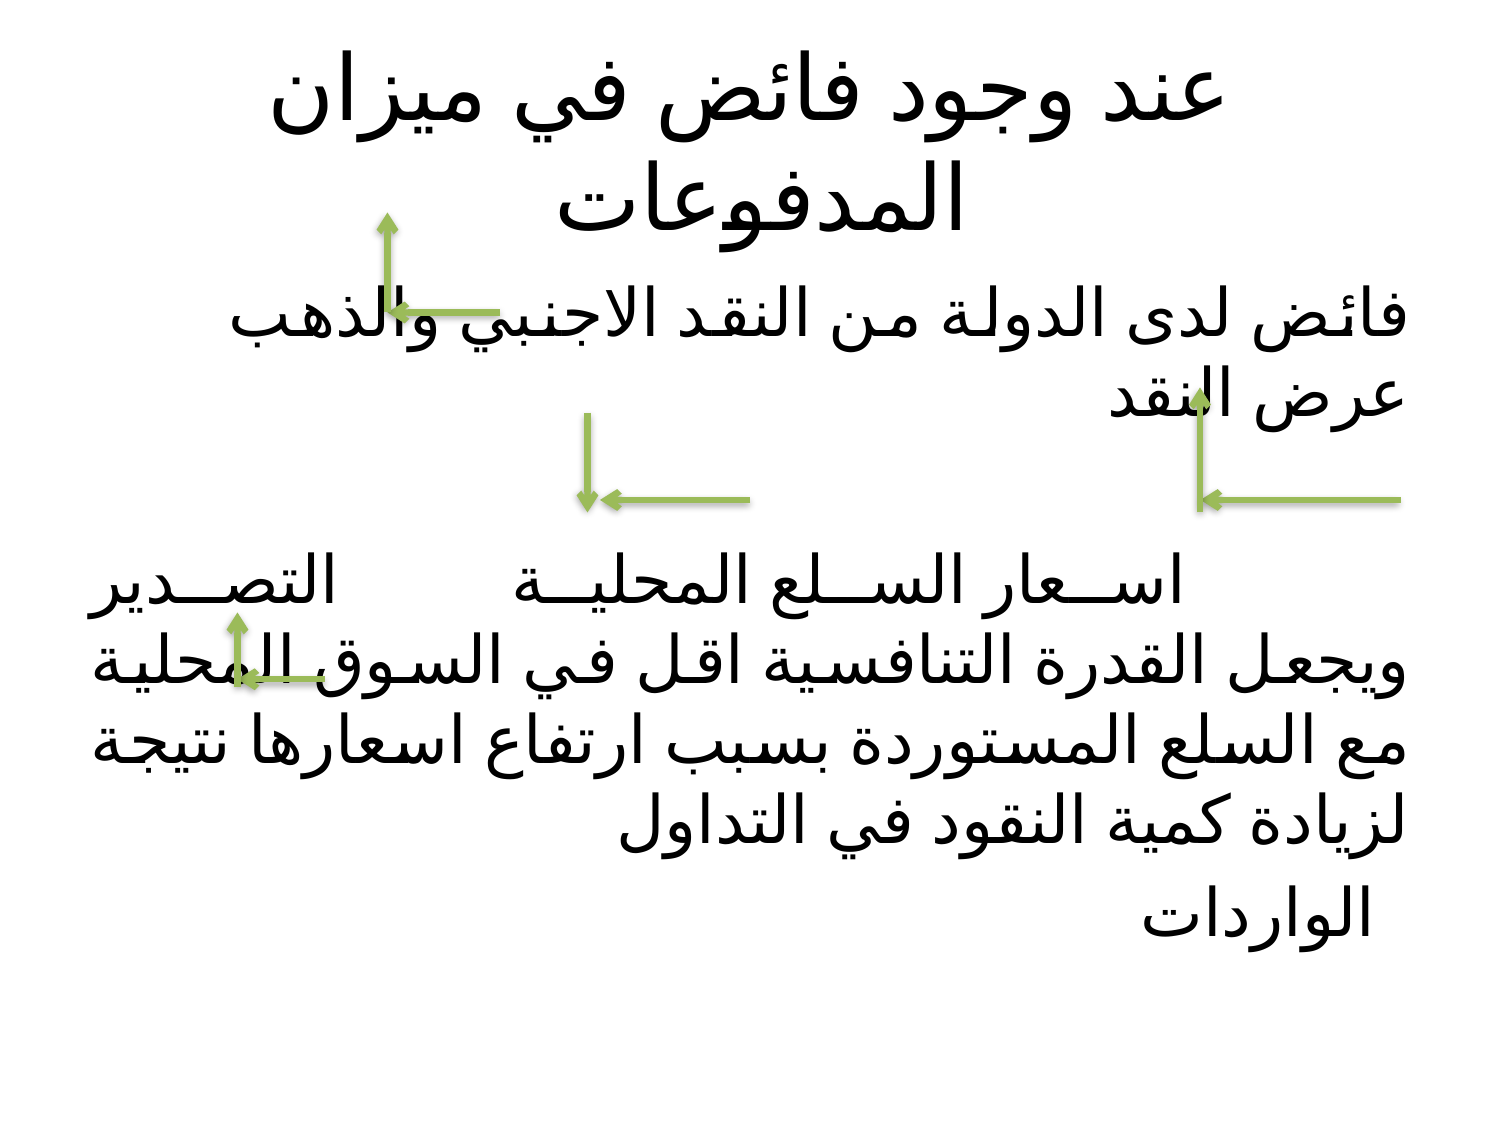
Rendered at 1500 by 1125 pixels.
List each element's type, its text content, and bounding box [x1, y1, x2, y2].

list فائض لدى الدولة من النقد الاجنبي والذهب عرض النقد اسعار السلع المحلية التصدير ويجعل القدرة التنافسية اقل في السوق المحلية مع السلع المستوردة بسبب ارتفاع اسعارها نتيجة لزيادة كمية النقود في التداول الواردات [75, 262, 1425, 1005]
title عند وجود فائض في ميزان المدفوعات [75, 45, 1425, 233]
